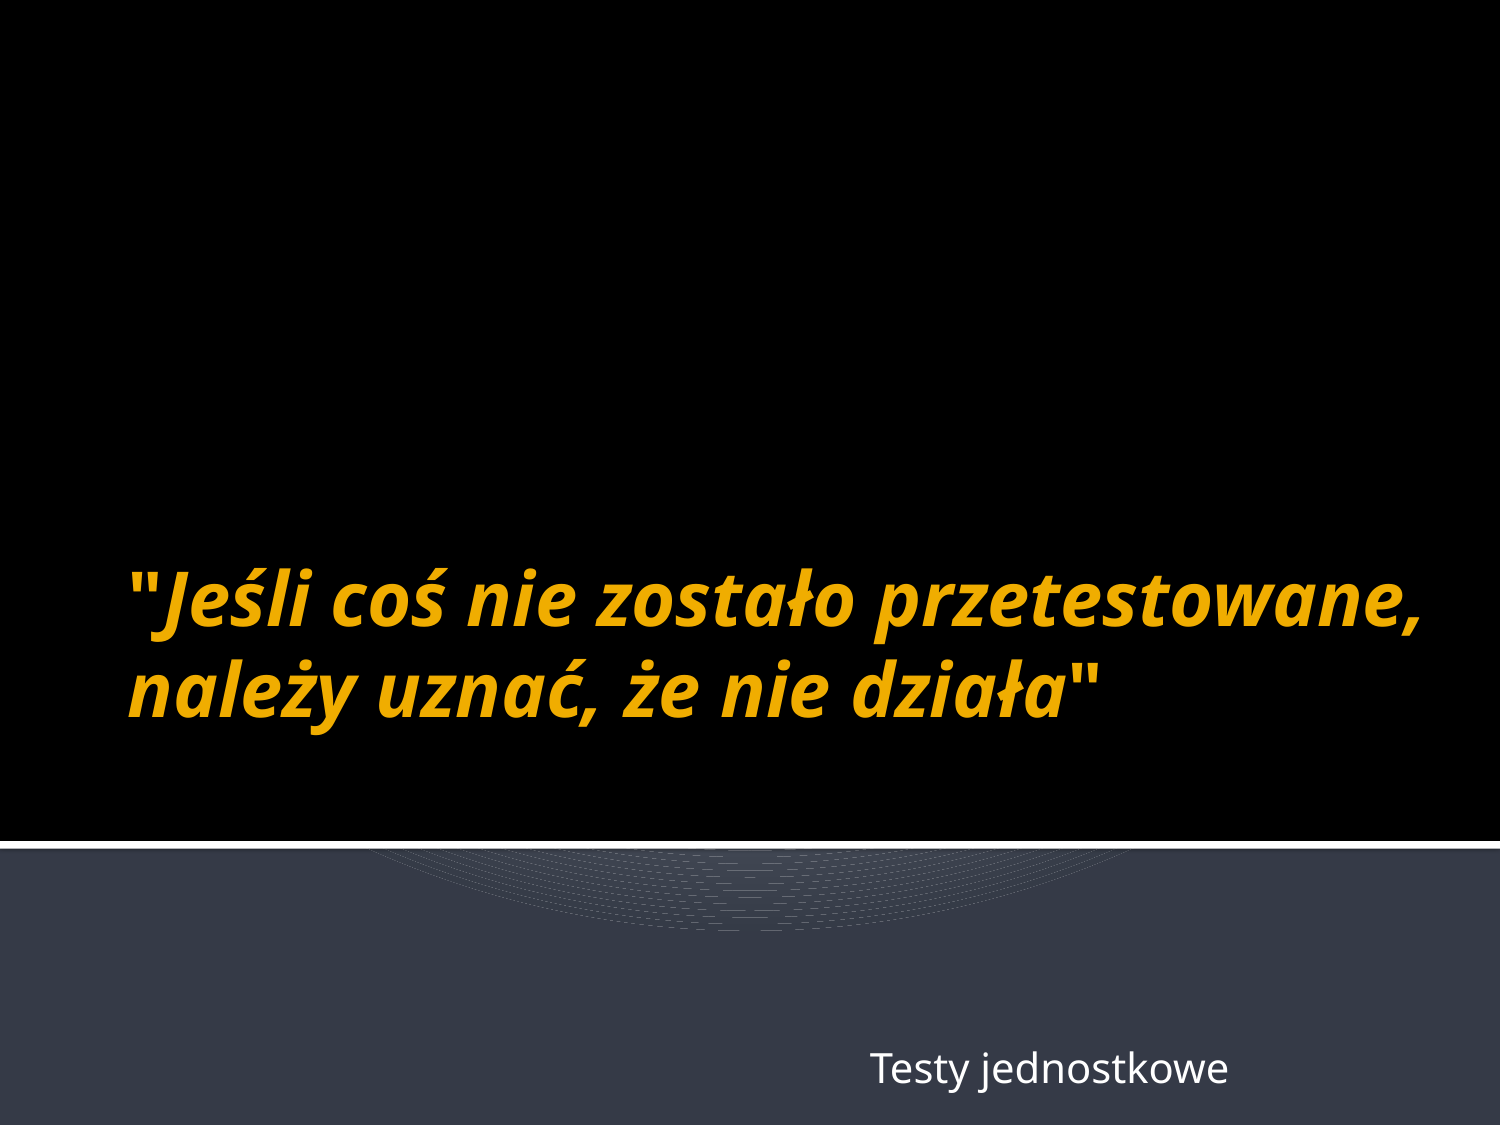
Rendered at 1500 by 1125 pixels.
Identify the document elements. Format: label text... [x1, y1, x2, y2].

subtitle Testy jednostkowe [100, 846, 1426, 1092]
title "Jeśli coś nie zostało przetestowane, należy uznać, że nie działa" [112, 550, 1438, 825]
